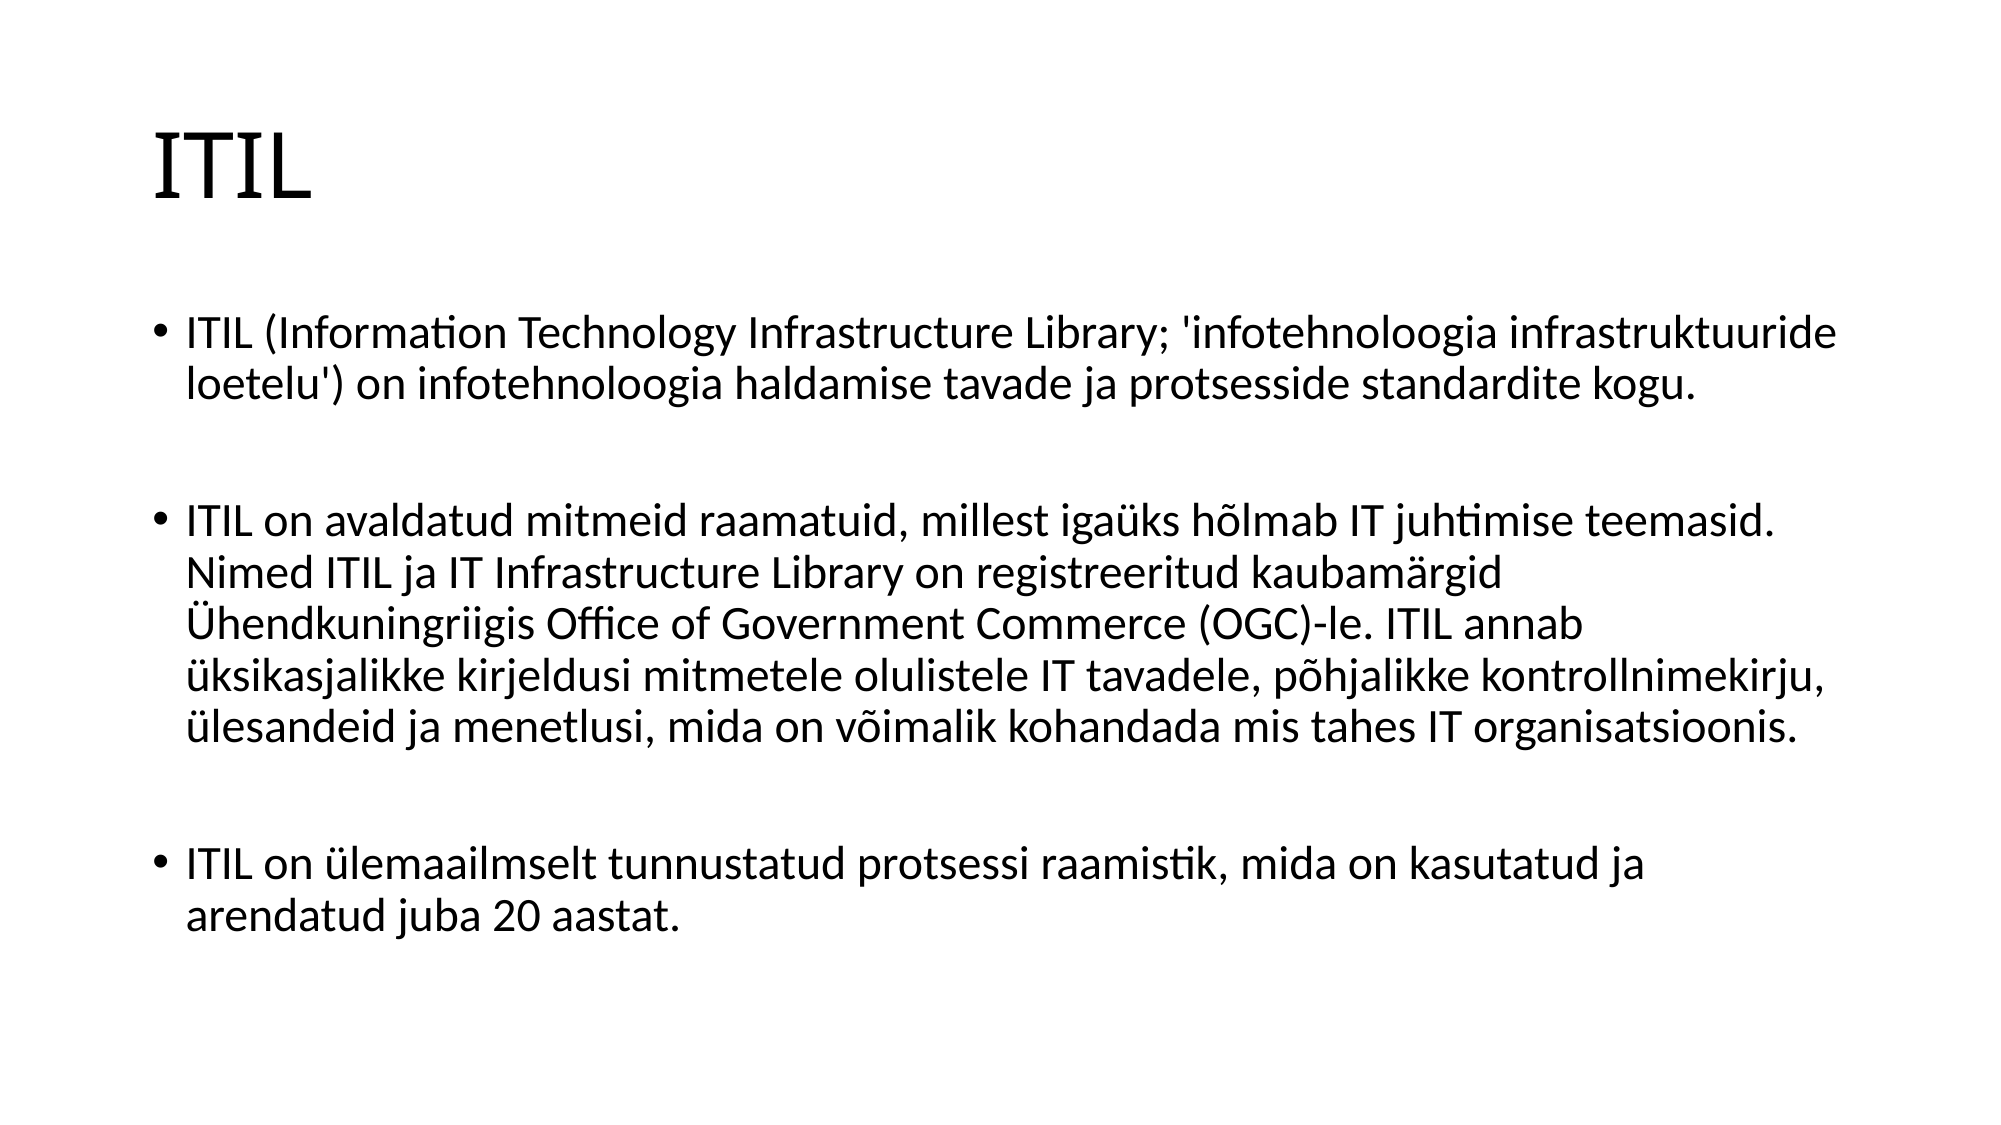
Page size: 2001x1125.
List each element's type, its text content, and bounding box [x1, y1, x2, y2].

list ITIL (Information Technology Infrastructure Library; 'infotehnoloogia infrastruktuuride loetelu') on infotehnoloogia haldamise tavade ja protsesside standardite kogu. ITIL on avaldatud mitmeid raamatuid, millest igaüks hõlmab IT juhtimise teemasid. Nimed ITIL ja IT Infrastructure Library on registreeritud kaubamärgid Ühendkuningriigis Office of Government Commerce (OGC)-le. ITIL annab üksikasjalikke kirjeldusi mitmetele olulistele IT tavadele, põhjalikke kontrollnimekirju, ülesandeid ja menetlusi, mida on võimalik kohandada mis tahes IT organisatsioonis. ITIL on ülemaailmselt tunnustatud protsessi raamistik, mida on kasutatud ja arendatud juba 20 aastat. [137, 299, 1863, 1014]
title ITIL [137, 59, 1863, 278]
